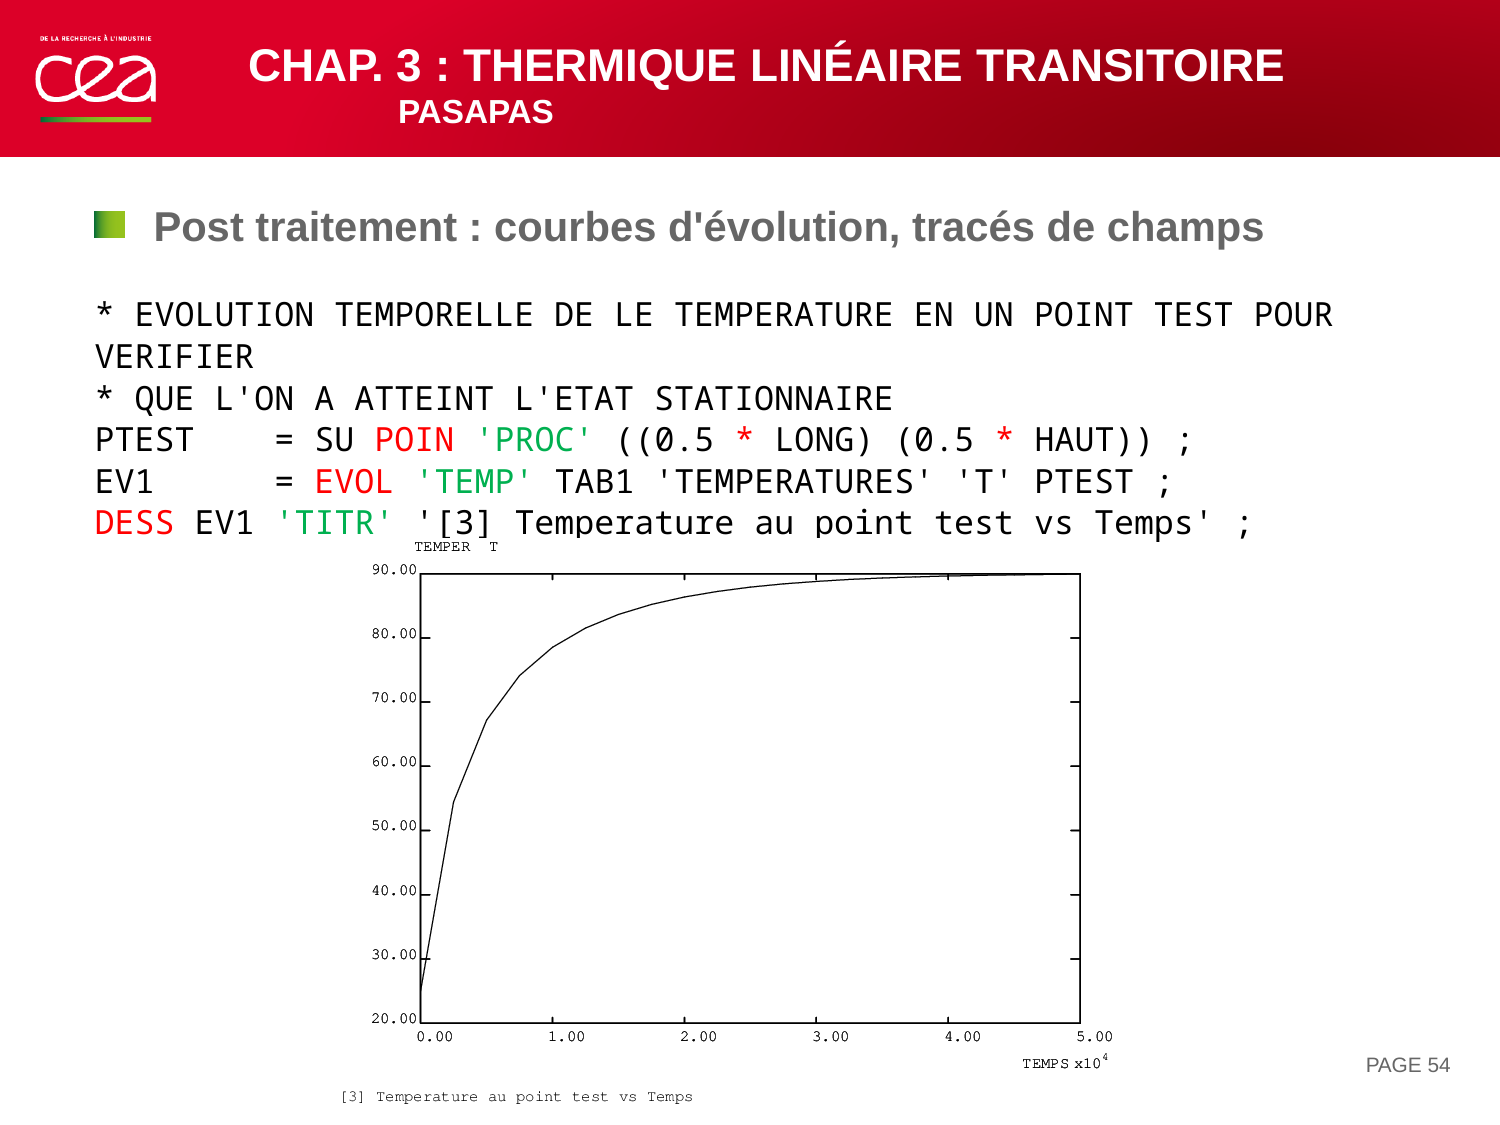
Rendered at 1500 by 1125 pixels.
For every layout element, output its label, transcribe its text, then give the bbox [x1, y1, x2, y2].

picture [337, 538, 1117, 1109]
picture [0, 0, 1500, 157]
list Post traitement : courbes d'évolution, tracés de champs * EVOLUTION TEMPORELLE DE LE TEMPERATURE EN UN POINT TEST POUR VERIFIER * QUE L'ON A ATTEINT L'ETAT STATIONNAIRE PTEST = SU POIN 'PROC' ((0.5 * LONG) (0.5 * HAUT)) ; EV1 = EVOL 'TEMP' TAB1 'TEMPERATURES' 'T' PTEST ; DESS EV1 'TITR' '[3] Temperature au point test vs Temps' ; [94, 208, 1471, 1024]
title Chap. 3 : thermique linéaire transitoire PASAPAS [248, 8, 1436, 158]
slide_number PAGE 54 [1316, 1034, 1500, 1094]
picture [94, 211, 125, 238]
